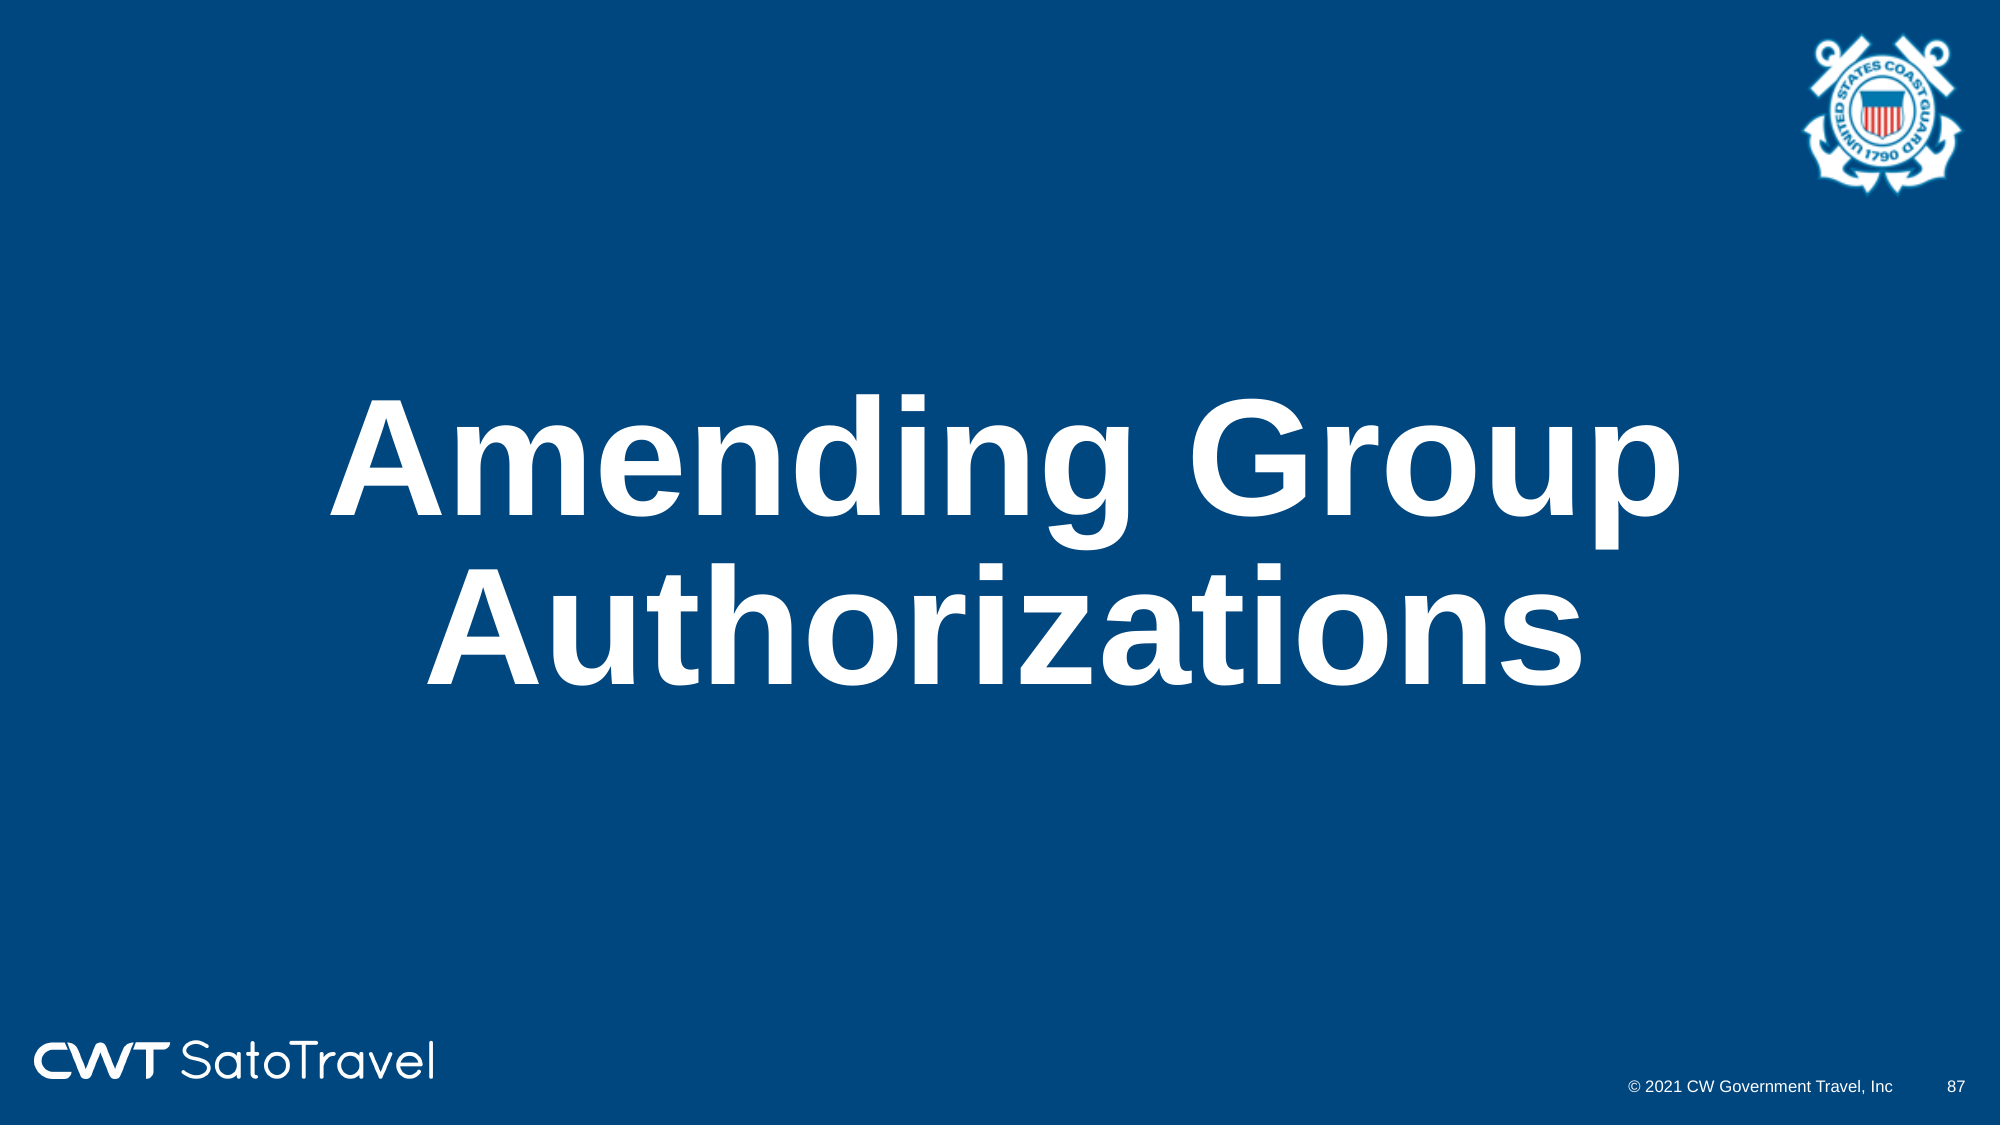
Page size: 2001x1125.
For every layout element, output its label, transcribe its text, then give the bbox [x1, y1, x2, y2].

footer © 2021 CW Government Travel, Inc [1257, 1075, 1918, 1098]
title Amending Group Authorizations [82, 106, 1932, 992]
picture [1800, 32, 1965, 198]
slide_number 86 [1931, 1075, 1966, 1098]
picture [34, 1040, 433, 1079]
